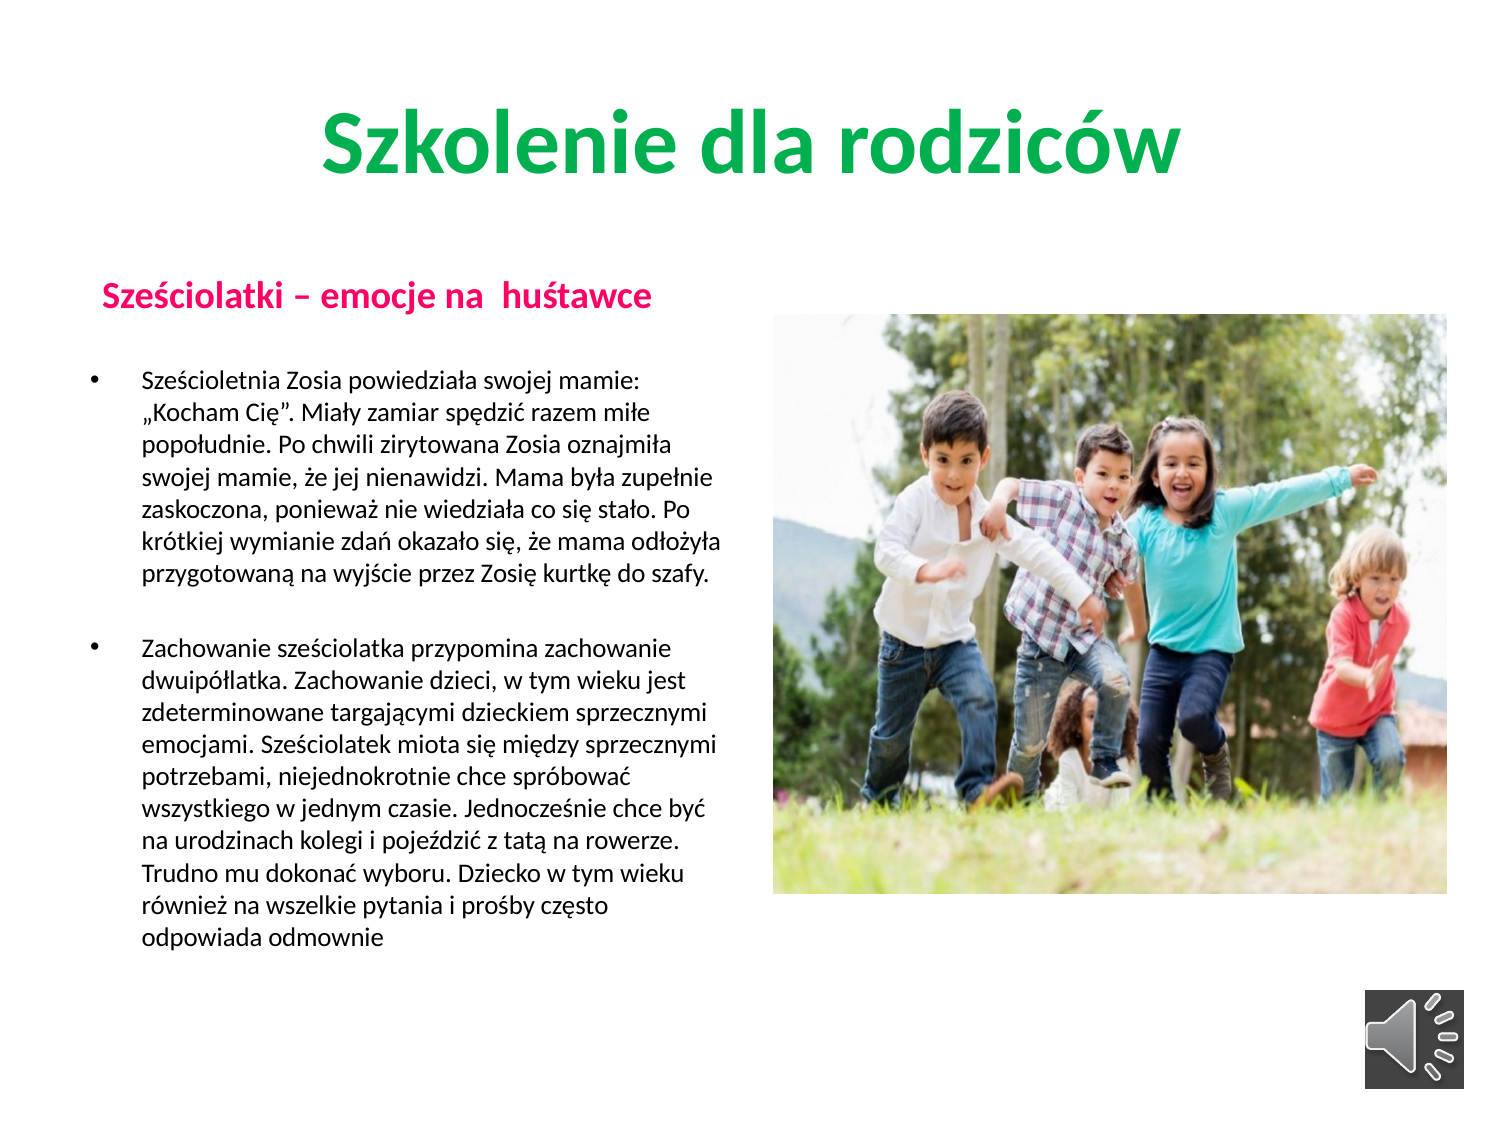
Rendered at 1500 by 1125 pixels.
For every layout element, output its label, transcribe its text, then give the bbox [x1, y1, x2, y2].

title Szkolenie dla rodziców [76, 42, 1427, 231]
picture [1364, 989, 1465, 1090]
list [773, 314, 1448, 894]
list Sześciolatki – emocje na huśtawce Sześcioletnia Zosia powiedziała swojej mamie: „Kocham Cię”. Miały zamiar spędzić razem miłe popołudnie. Po chwili zirytowana Zosia oznajmiła swojej mamie, że jej nienawidzi. Mama była zupełnie zaskoczona, ponieważ nie wiedziała co się stało. Po krótkiej wymianie zdań okazało się, że mama odłożyła przygotowaną na wyjście przez Zosię kurtkę do szafy. Zachowanie sześciolatka przypomina zachowanie dwuipółlatka. Zachowanie dzieci, w tym wieku jest zdeterminowane targającymi dzieckiem sprzecznymi emocjami. Sześciolatek miota się między sprzecznymi potrzebami, niejednokrotnie chce spróbować wszystkiego w jednym czasie. Jednocześnie chce być na urodzinach kolegi i pojeździć z tatą na rowerze. Trudno mu dokonać wyboru. Dziecko w tym wieku również na wszelkie pytania i prośby często odpowiada odmownie [75, 262, 750, 1005]
